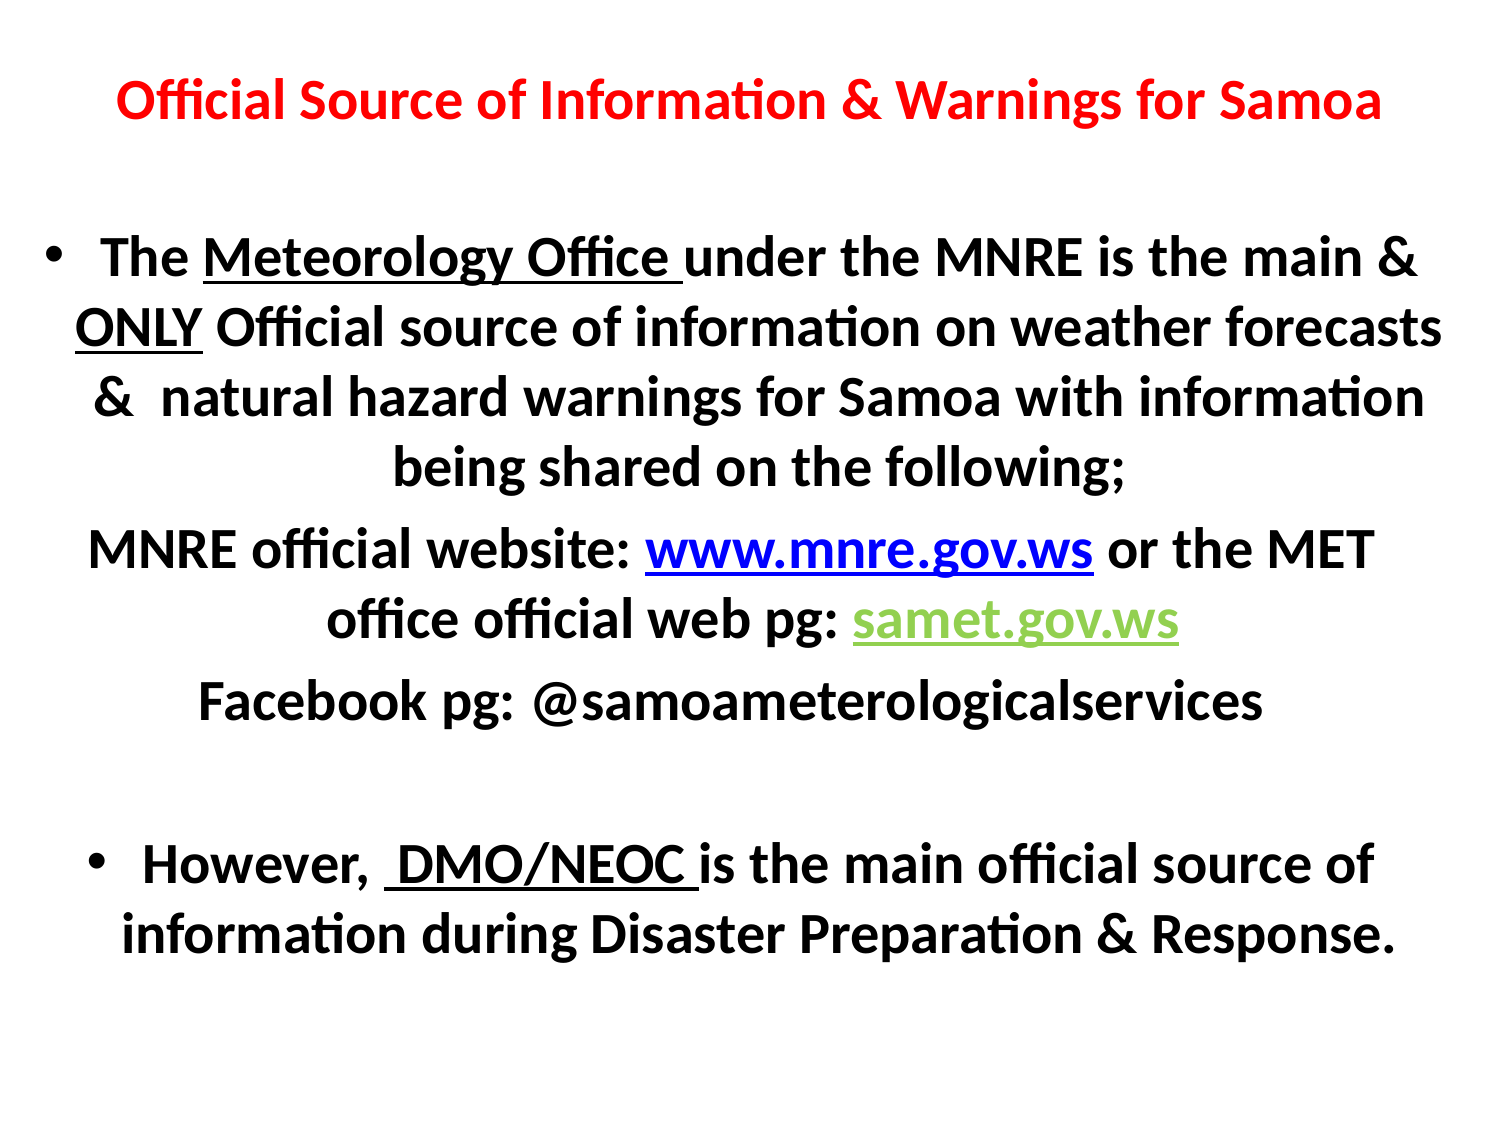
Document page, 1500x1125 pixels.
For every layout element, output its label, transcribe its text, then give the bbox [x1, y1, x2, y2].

title Official Source of Information & Warnings for Samoa [0, 49, 1500, 143]
list The Meteorology Office under the MNRE is the main & ONLY Official source of information on weather forecasts & natural hazard warnings for Samoa with information being shared on the following; MNRE official website: www.mnre.gov.ws or the MET office official web pg: samet.gov.ws Facebook pg: @samoameterologicalservices However, DMO/NEOC is the main official source of information during Disaster Preparation & Response. [0, 210, 1463, 1063]
